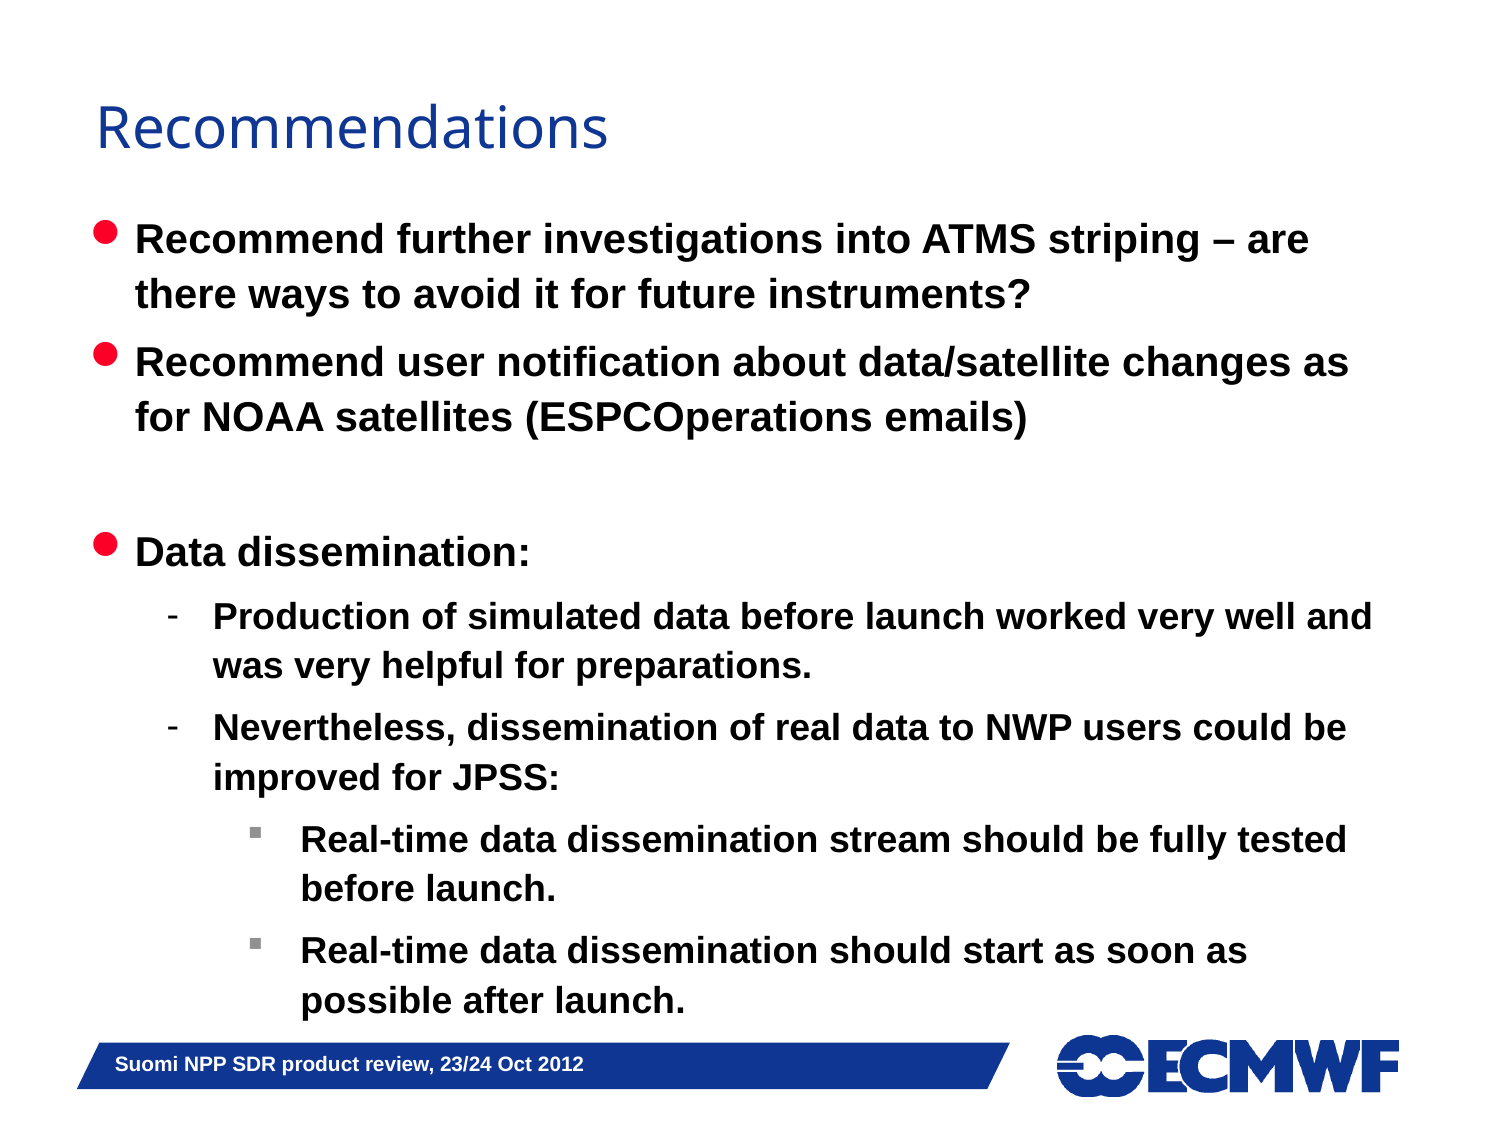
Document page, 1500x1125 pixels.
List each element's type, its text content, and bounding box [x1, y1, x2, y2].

title Recommendations [80, 48, 1410, 166]
list Recommend further investigations into ATMS striping – are there ways to avoid it for future instruments? Recommend user notification about data/satellite changes as for NOAA satellites (ESPCOperations emails) Data dissemination: Production of simulated data before launch worked very well and was very helpful for preparations. Nevertheless, dissemination of real data to NWP users could be improved for JPSS: Real-time data dissemination stream should be fully tested before launch. Real-time data dissemination should start as soon as possible after launch. [74, 199, 1404, 1007]
picture [1057, 1035, 1399, 1097]
footer Suomi NPP SDR product review, 23/24 Oct 2012 [100, 1042, 1045, 1106]
